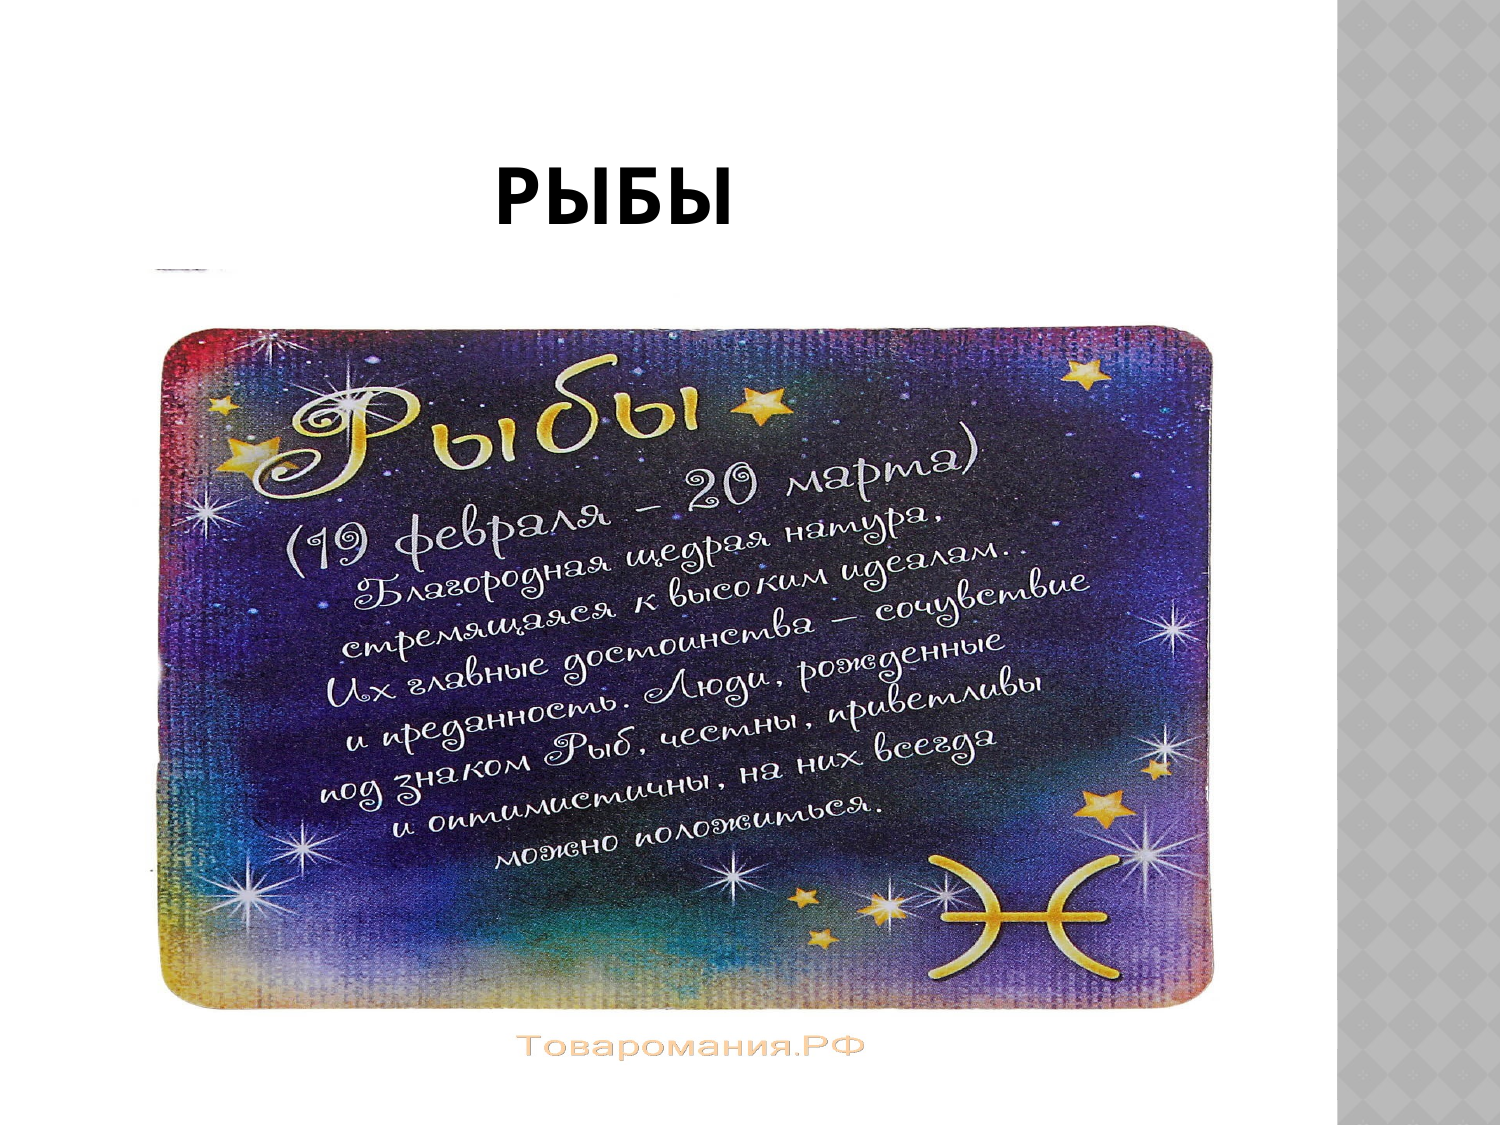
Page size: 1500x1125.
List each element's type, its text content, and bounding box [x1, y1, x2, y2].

picture [69, 269, 1313, 1082]
title РЫБЫ [75, 52, 1263, 240]
